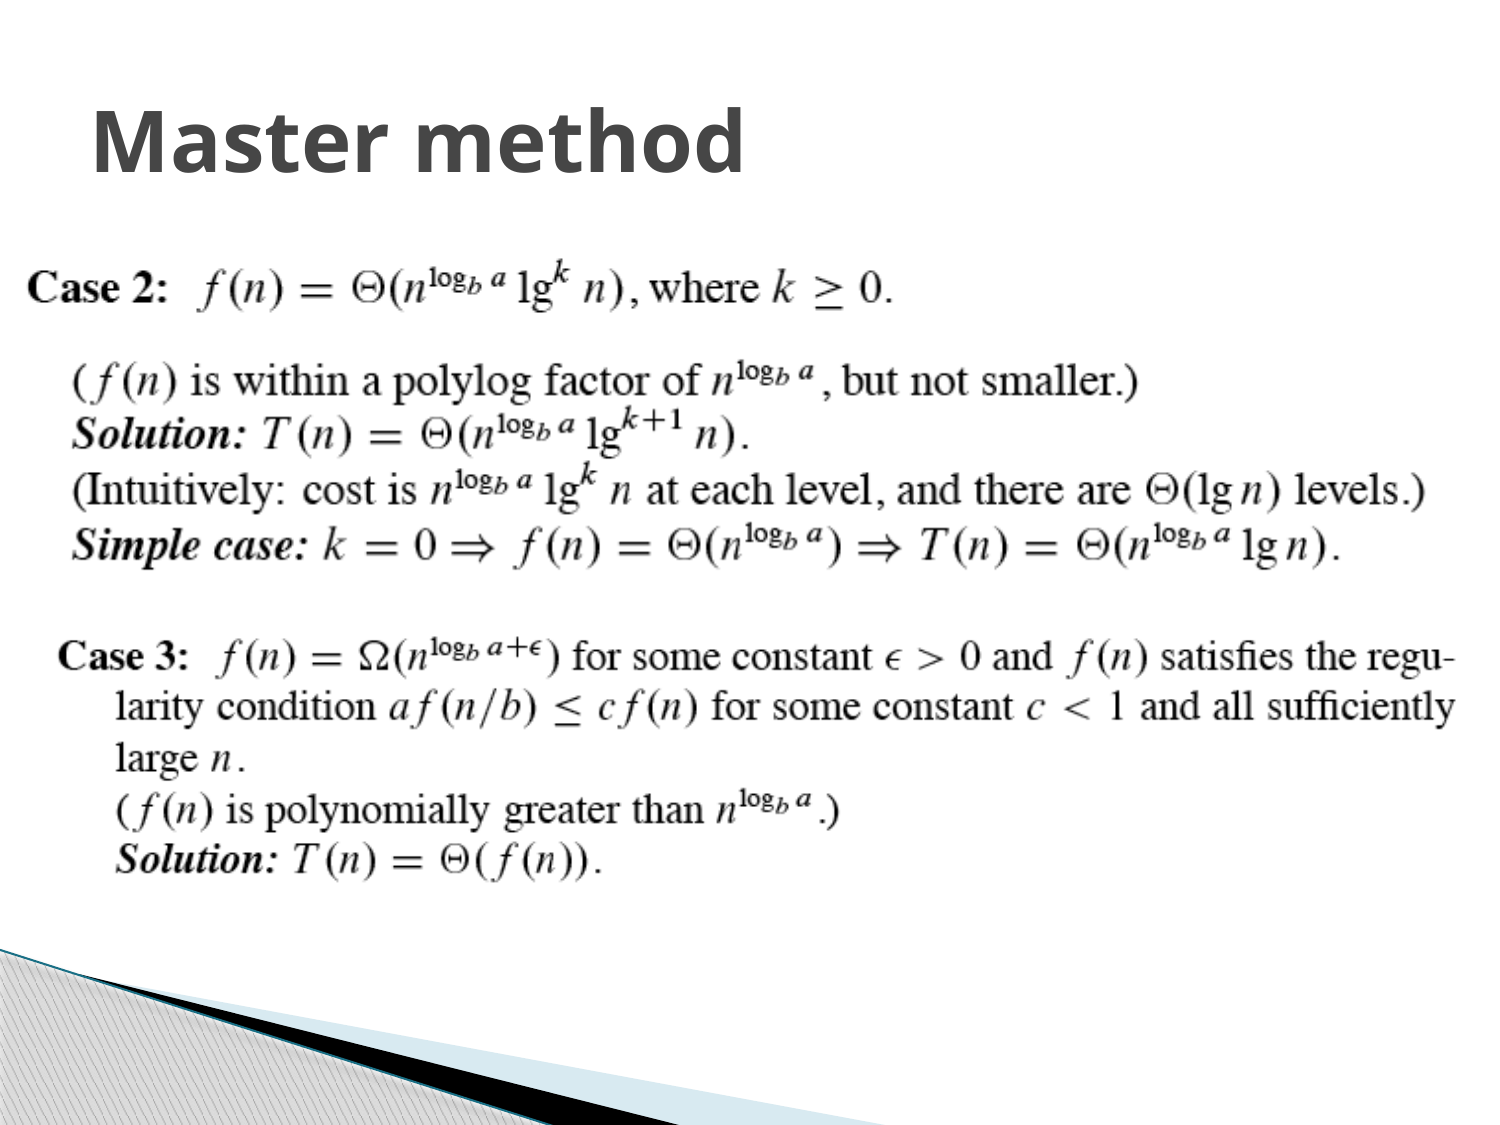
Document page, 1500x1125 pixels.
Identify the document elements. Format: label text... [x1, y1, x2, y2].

title Master method [75, 45, 1425, 233]
picture [19, 249, 917, 322]
picture [57, 348, 1463, 592]
picture [19, 626, 1466, 890]
